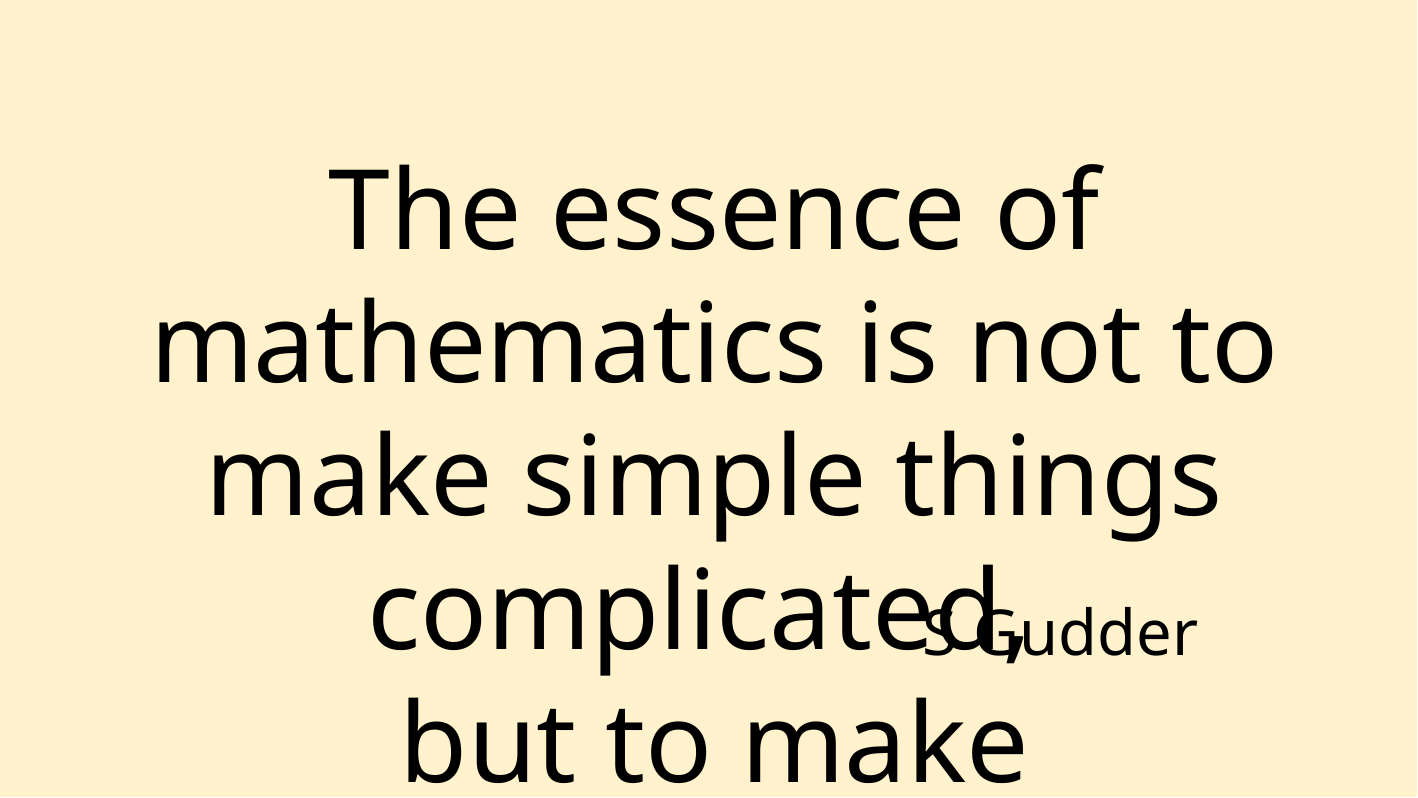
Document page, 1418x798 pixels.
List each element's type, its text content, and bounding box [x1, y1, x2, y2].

text_box S Gudder [907, 584, 1418, 676]
text_box The essence of mathematics is not to make simple things complicated, but to make complicated things simple. [79, 130, 1350, 798]
